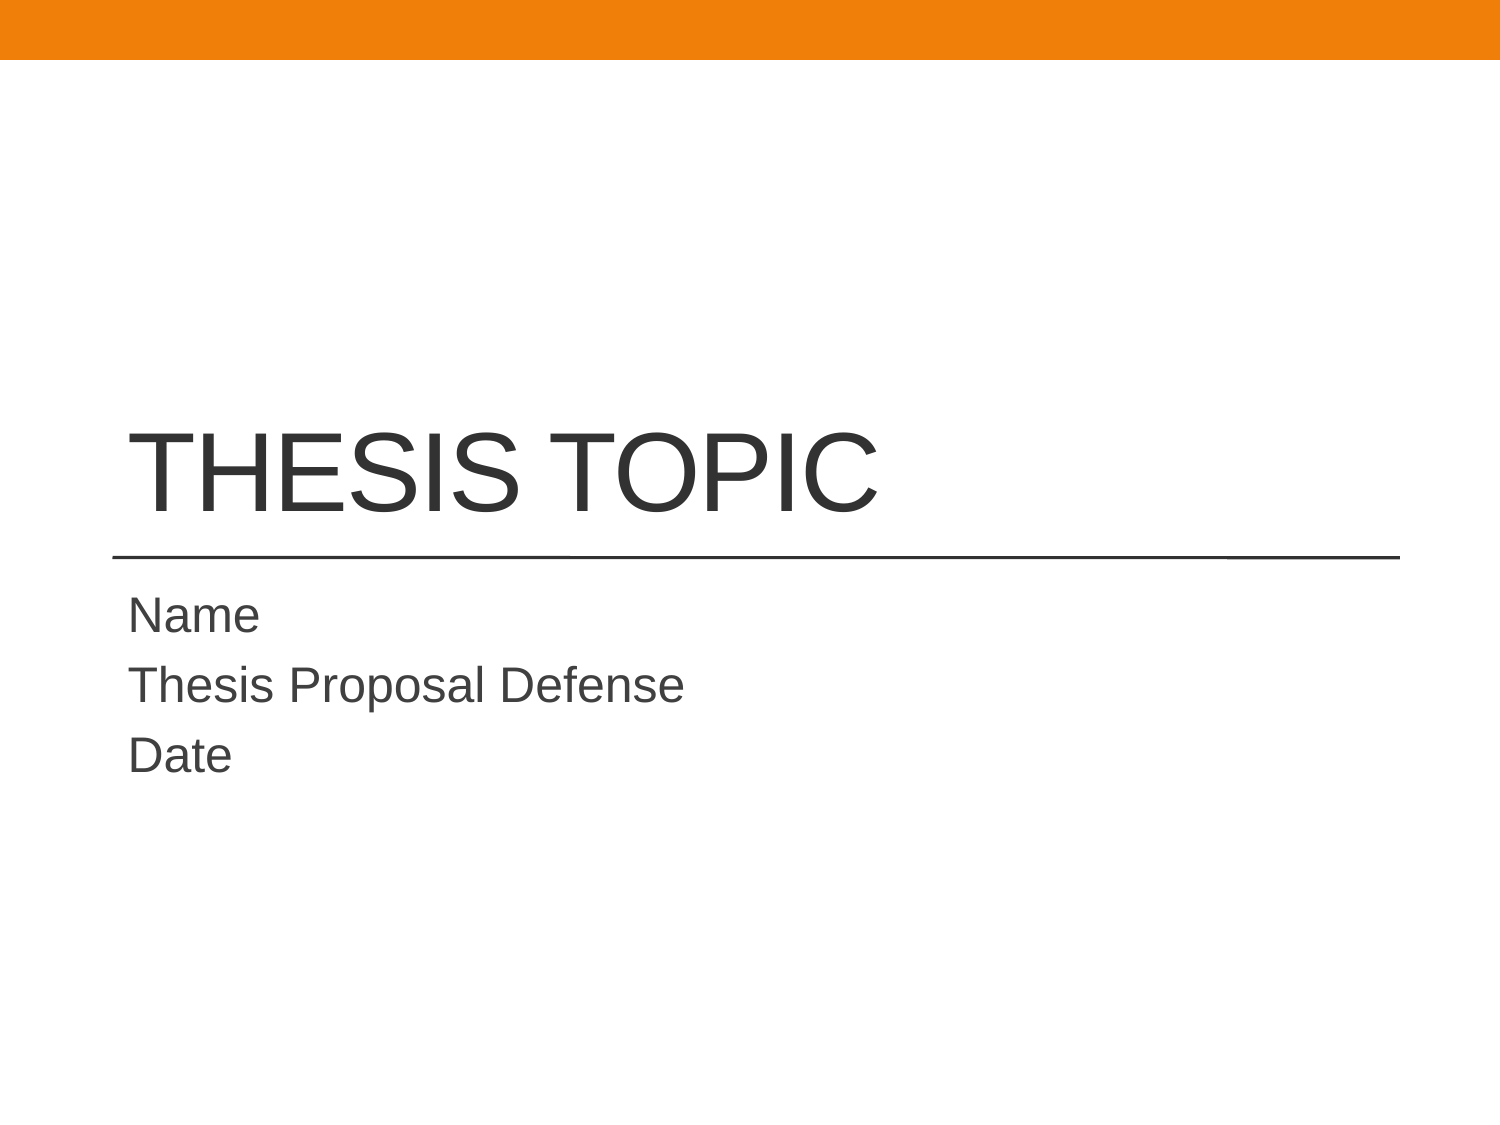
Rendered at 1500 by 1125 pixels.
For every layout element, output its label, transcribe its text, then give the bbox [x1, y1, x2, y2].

title Thesis topic [112, 224, 1400, 542]
subtitle Name Thesis Proposal Defense Date [112, 575, 1163, 863]
